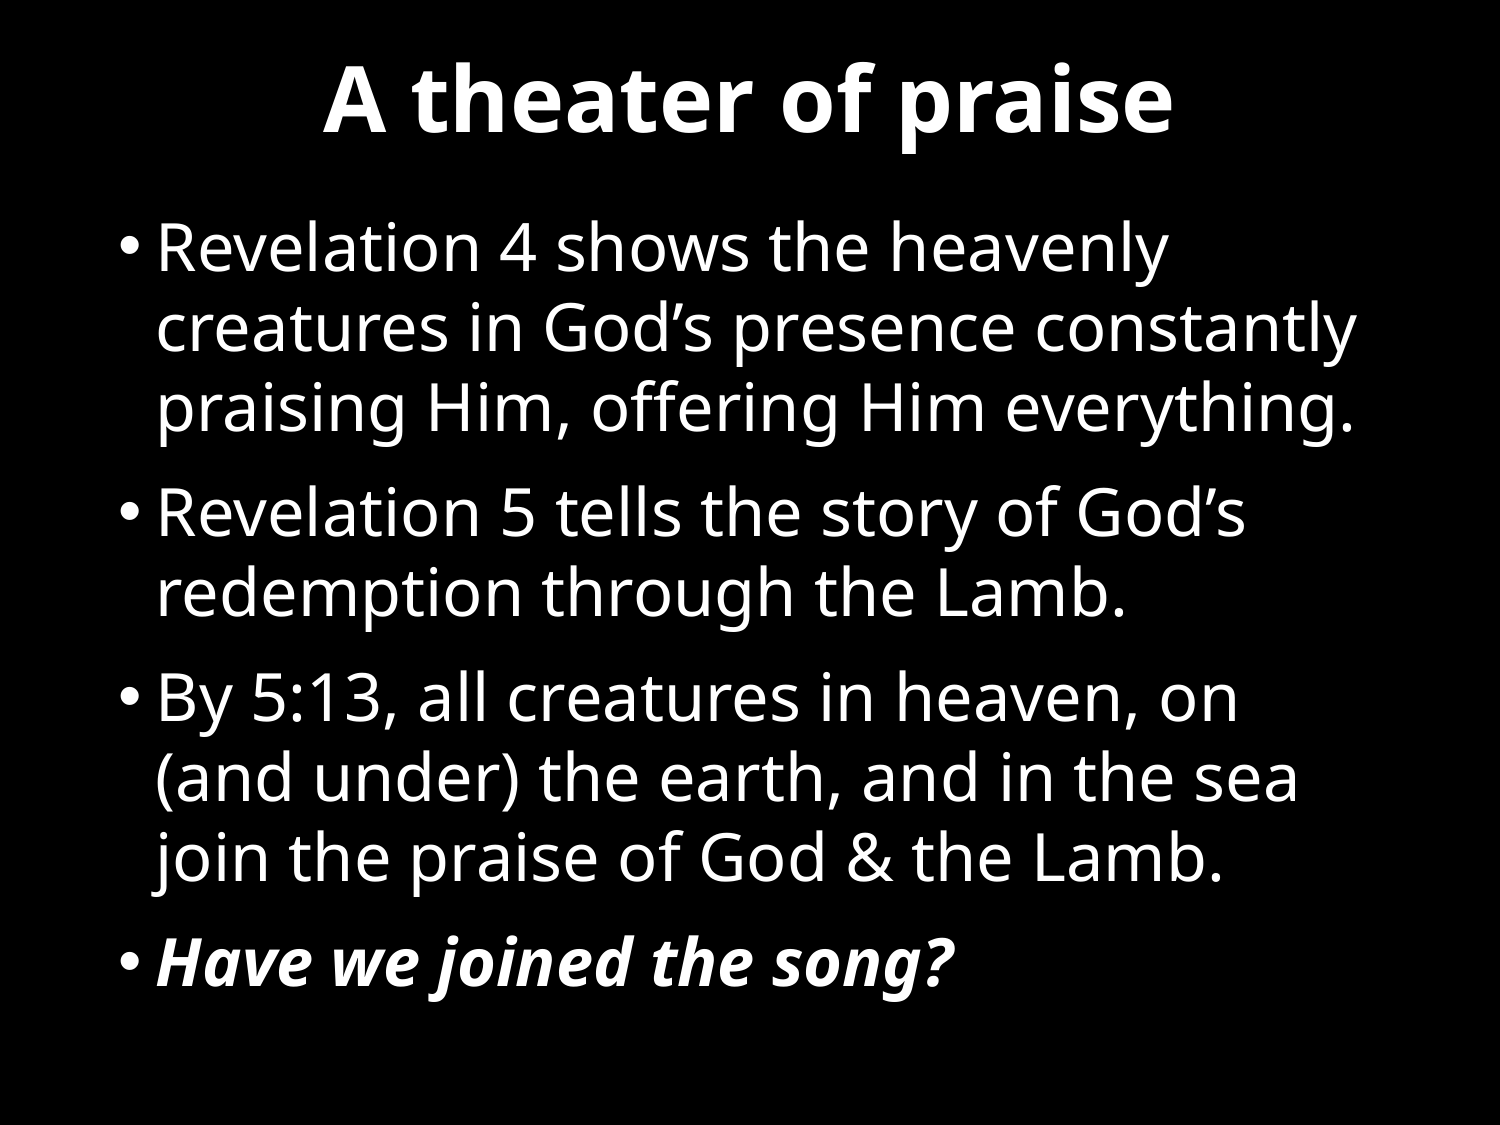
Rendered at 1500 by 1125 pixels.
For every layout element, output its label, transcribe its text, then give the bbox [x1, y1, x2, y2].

title A theater of praise [103, 36, 1397, 170]
list Revelation 4 shows the heavenly creatures in God’s presence constantly praising Him, offering Him everything. Revelation 5 tells the story of God’s redemption through the Lamb. By 5:13, all creatures in heaven, on (and under) the earth, and in the sea join the praise of God & the Lamb. Have we joined the song? [103, 197, 1397, 1042]
